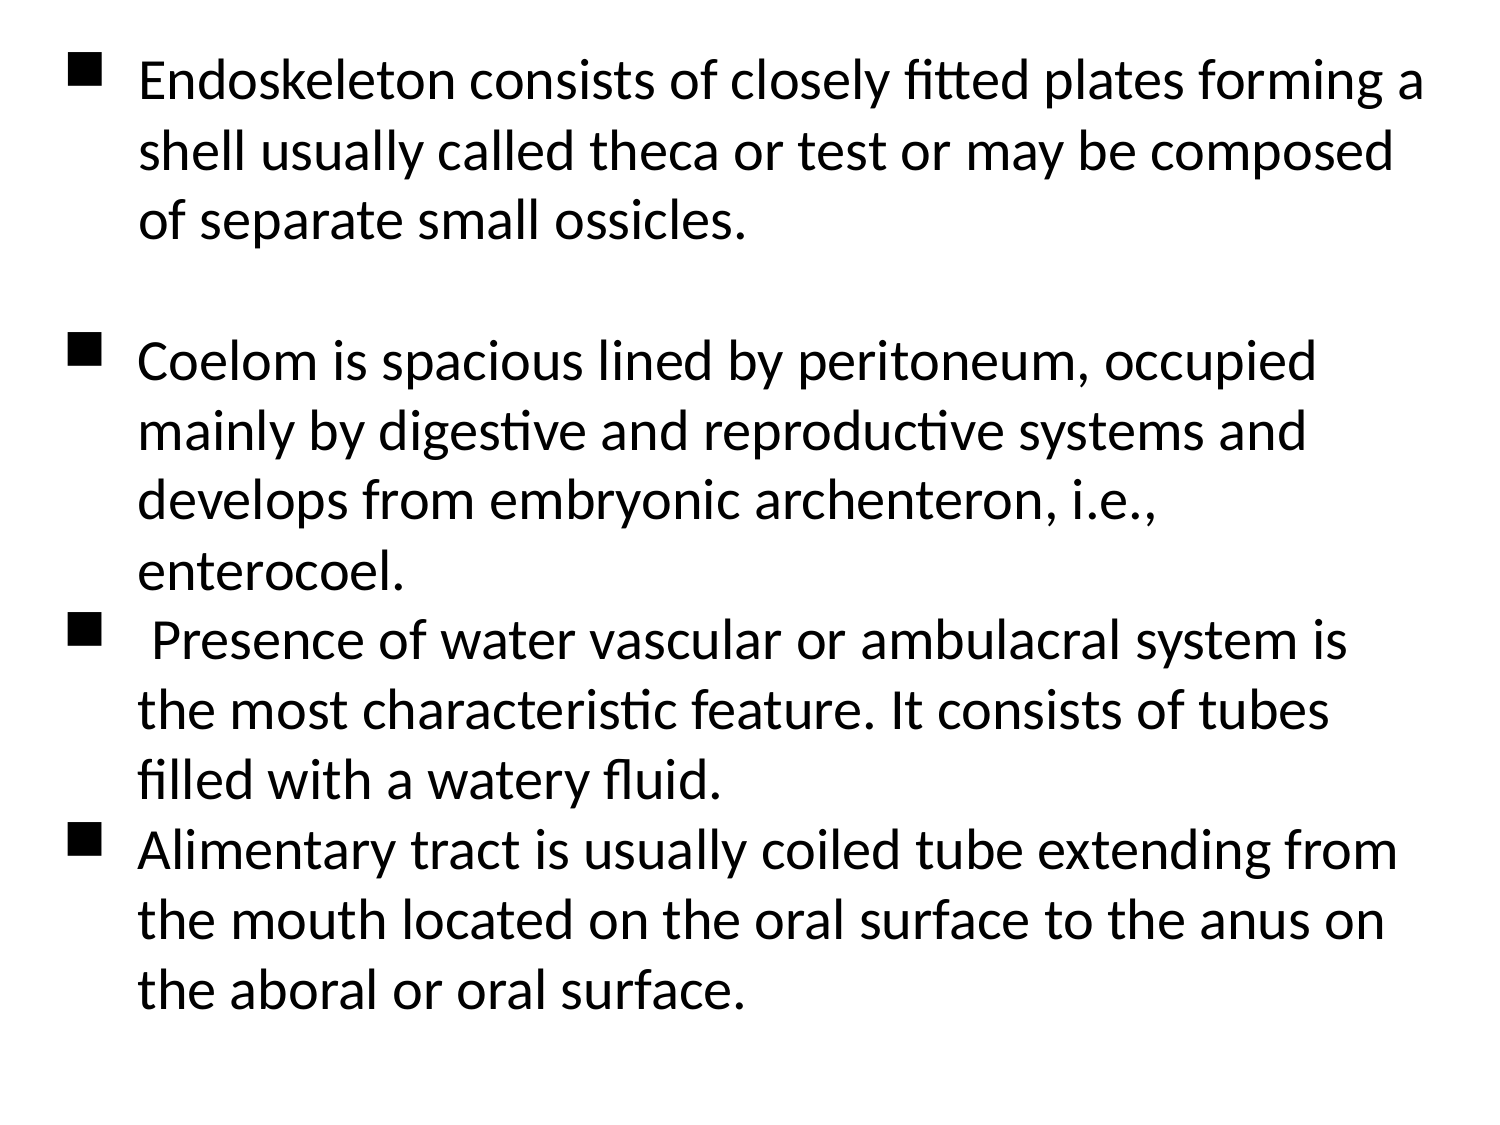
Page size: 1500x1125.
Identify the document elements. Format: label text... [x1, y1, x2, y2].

text_box Endoskeleton consists of closely fitted plates forming a shell usually called theca or test or may be composed of separate small ossicles. Coelom is spacious lined by peritoneum, occupied mainly by digestive and reproductive systems and develops from embryonic archenteron, i.e., enterocoel. Presence of water vascular or ambulacral system is the most characteristic feature. It consists of tubes filled with a watery fluid. Alimentary tract is usually coiled tube extending from the mouth located on the oral surface to the anus on the aboral or oral surface. [48, 34, 1452, 1030]
